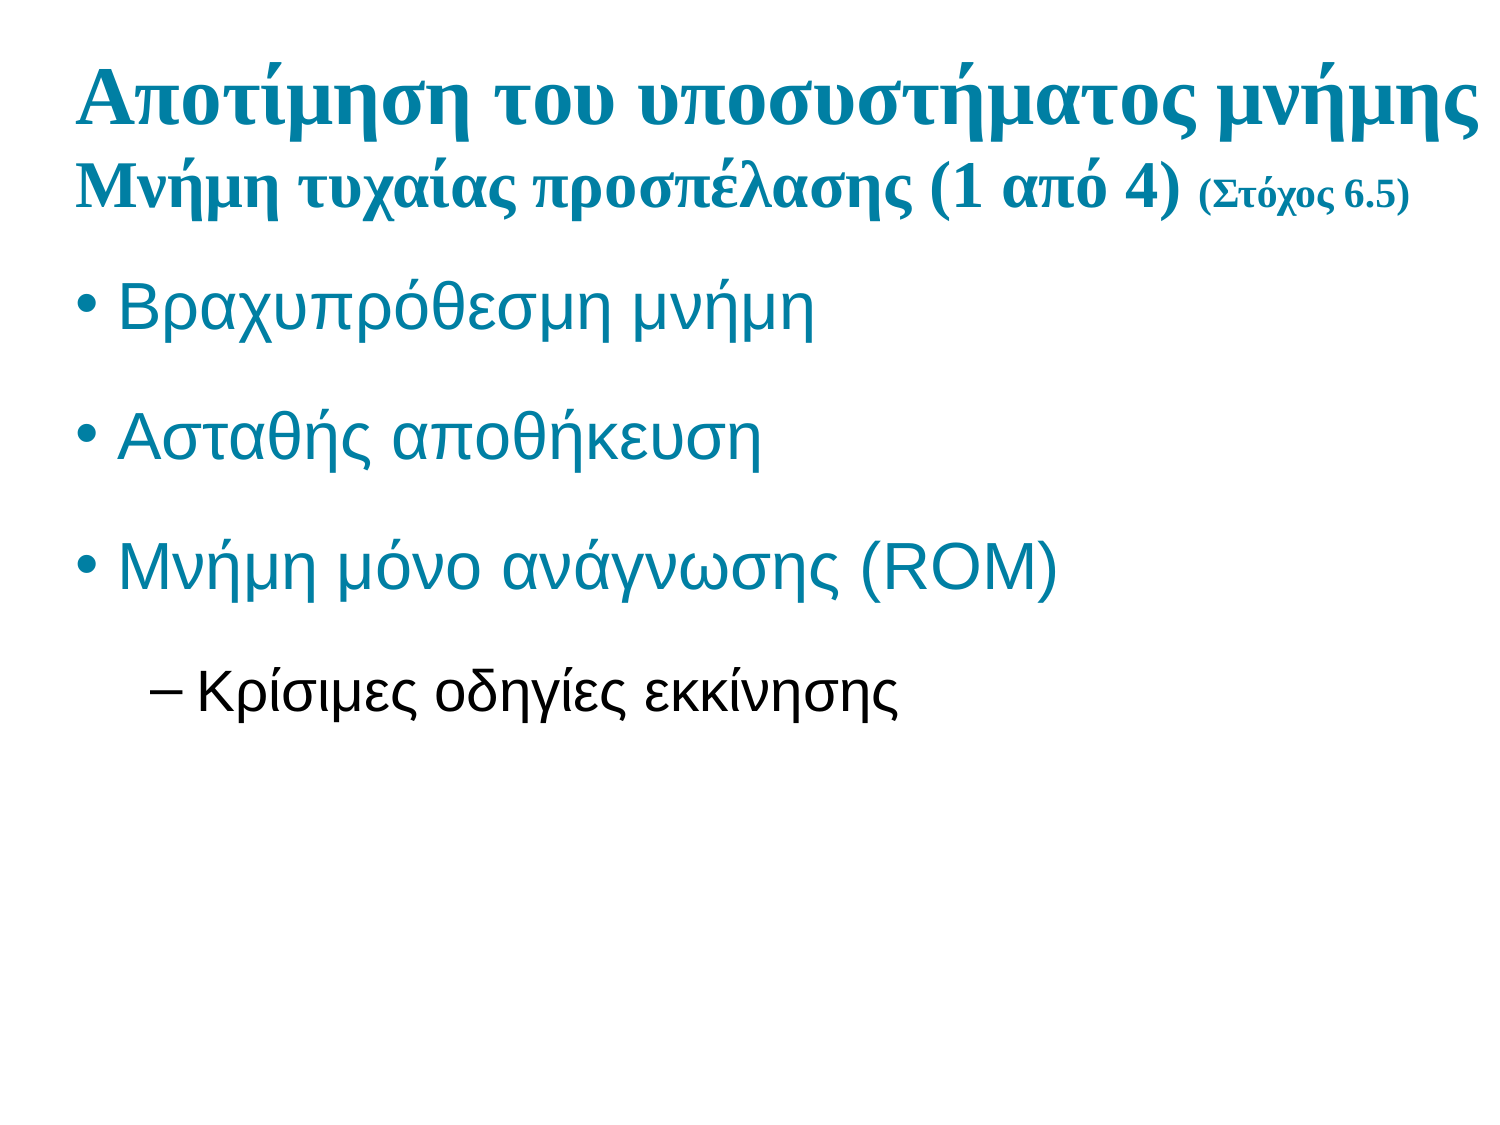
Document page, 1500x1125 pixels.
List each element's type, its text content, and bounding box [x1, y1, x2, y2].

list Βραχυπρόθεσμη μνήμη Ασταθής αποθήκευση Μνήμη μόνο ανάγνωσης (ROM) Κρίσιμες οδηγίες εκκίνησης [75, 262, 1425, 1005]
title Αποτίμηση του υποσυστήματος μνήμης Μνήμη τυχαίας προσπέλασης (1 από 4) (Στόχος 6.5) [75, 0, 1500, 263]
